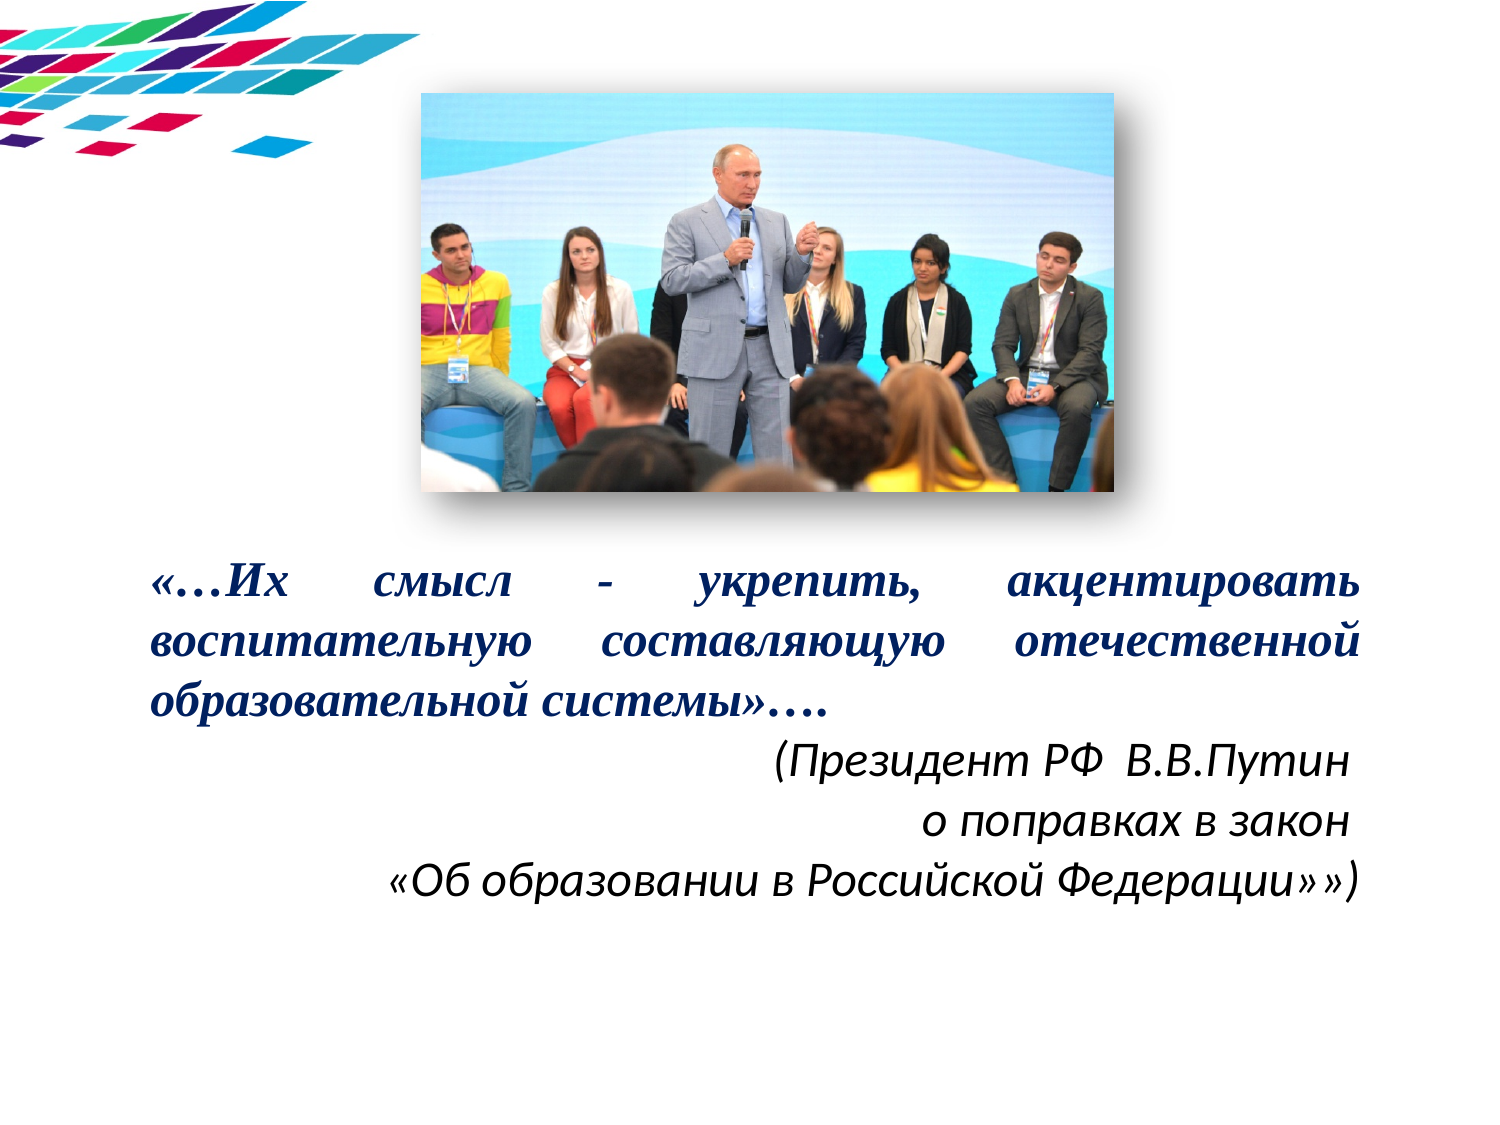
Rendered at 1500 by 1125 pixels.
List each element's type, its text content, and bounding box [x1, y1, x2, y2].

text_box «…Их смысл - укрепить, акцентировать воспитательную составляющую отечественной образовательной системы»…. (Президент РФ В.В.Путин о поправках в закон «Об образовании в Российской Федерации»») [135, 538, 1376, 914]
picture [0, 1, 1500, 1124]
